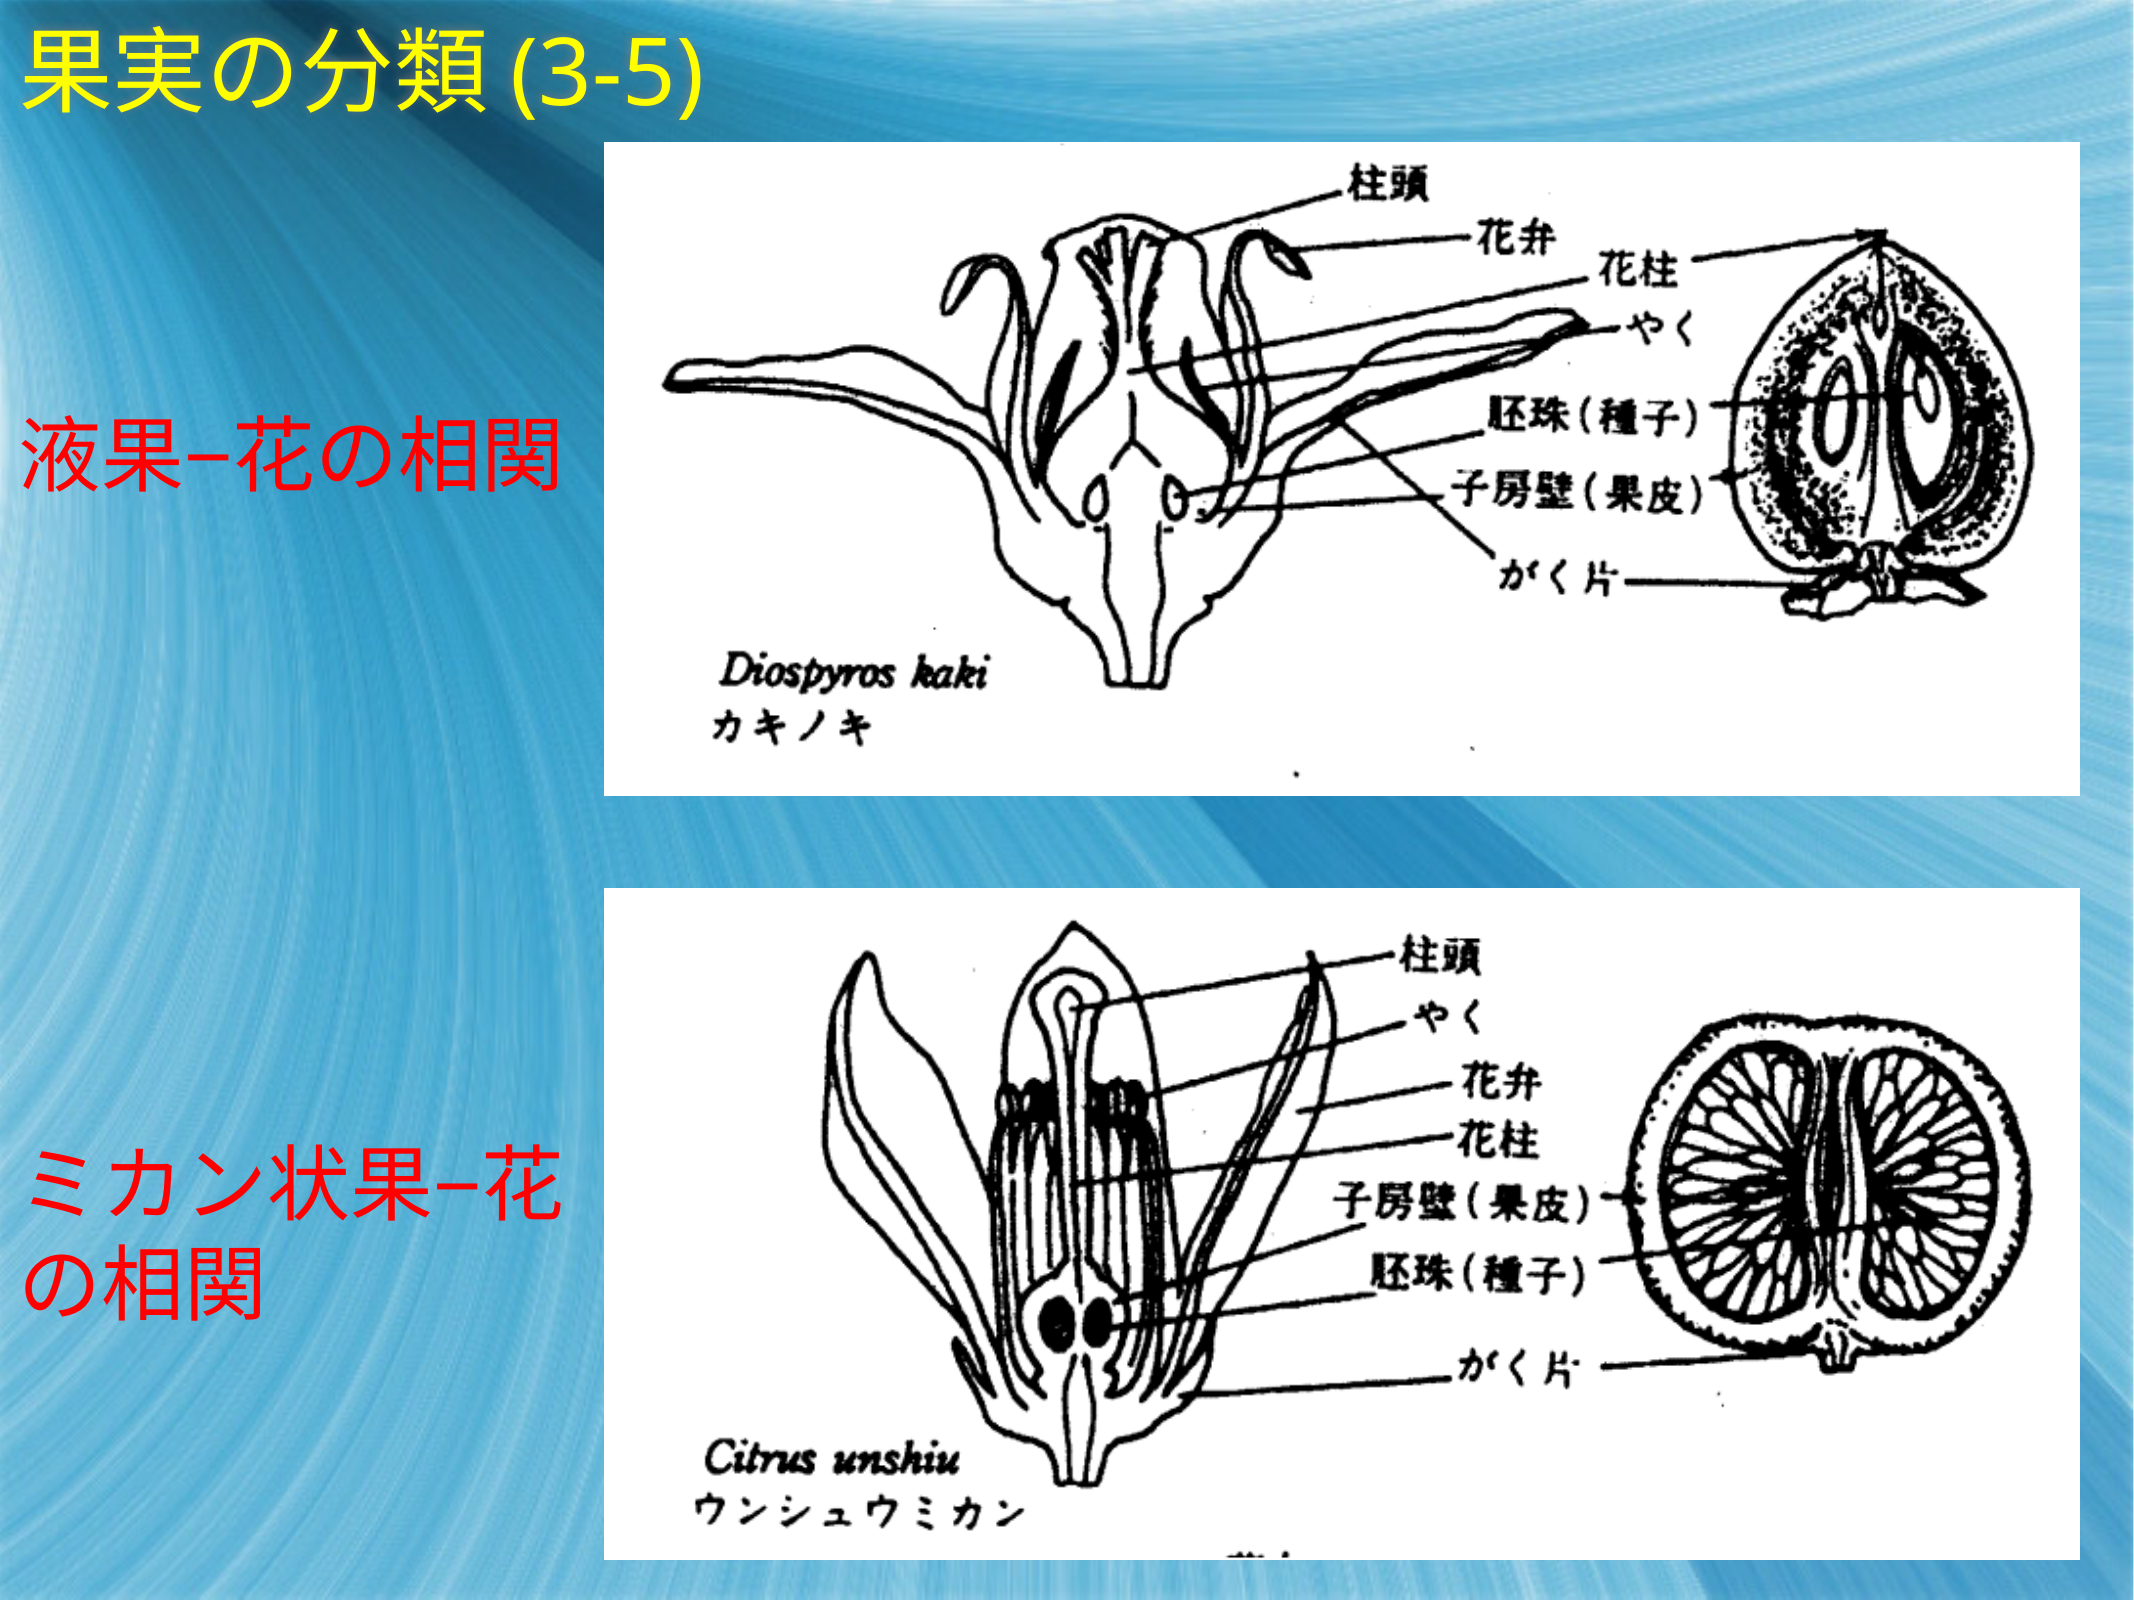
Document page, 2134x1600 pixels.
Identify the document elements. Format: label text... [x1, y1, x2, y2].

title 果実の分類(3-5) [0, 0, 1085, 137]
text_box 液果−花の相関 [0, 391, 599, 515]
text_box ミカン状果−花の相関 [0, 1119, 599, 1343]
picture [0, 0, 2134, 1600]
